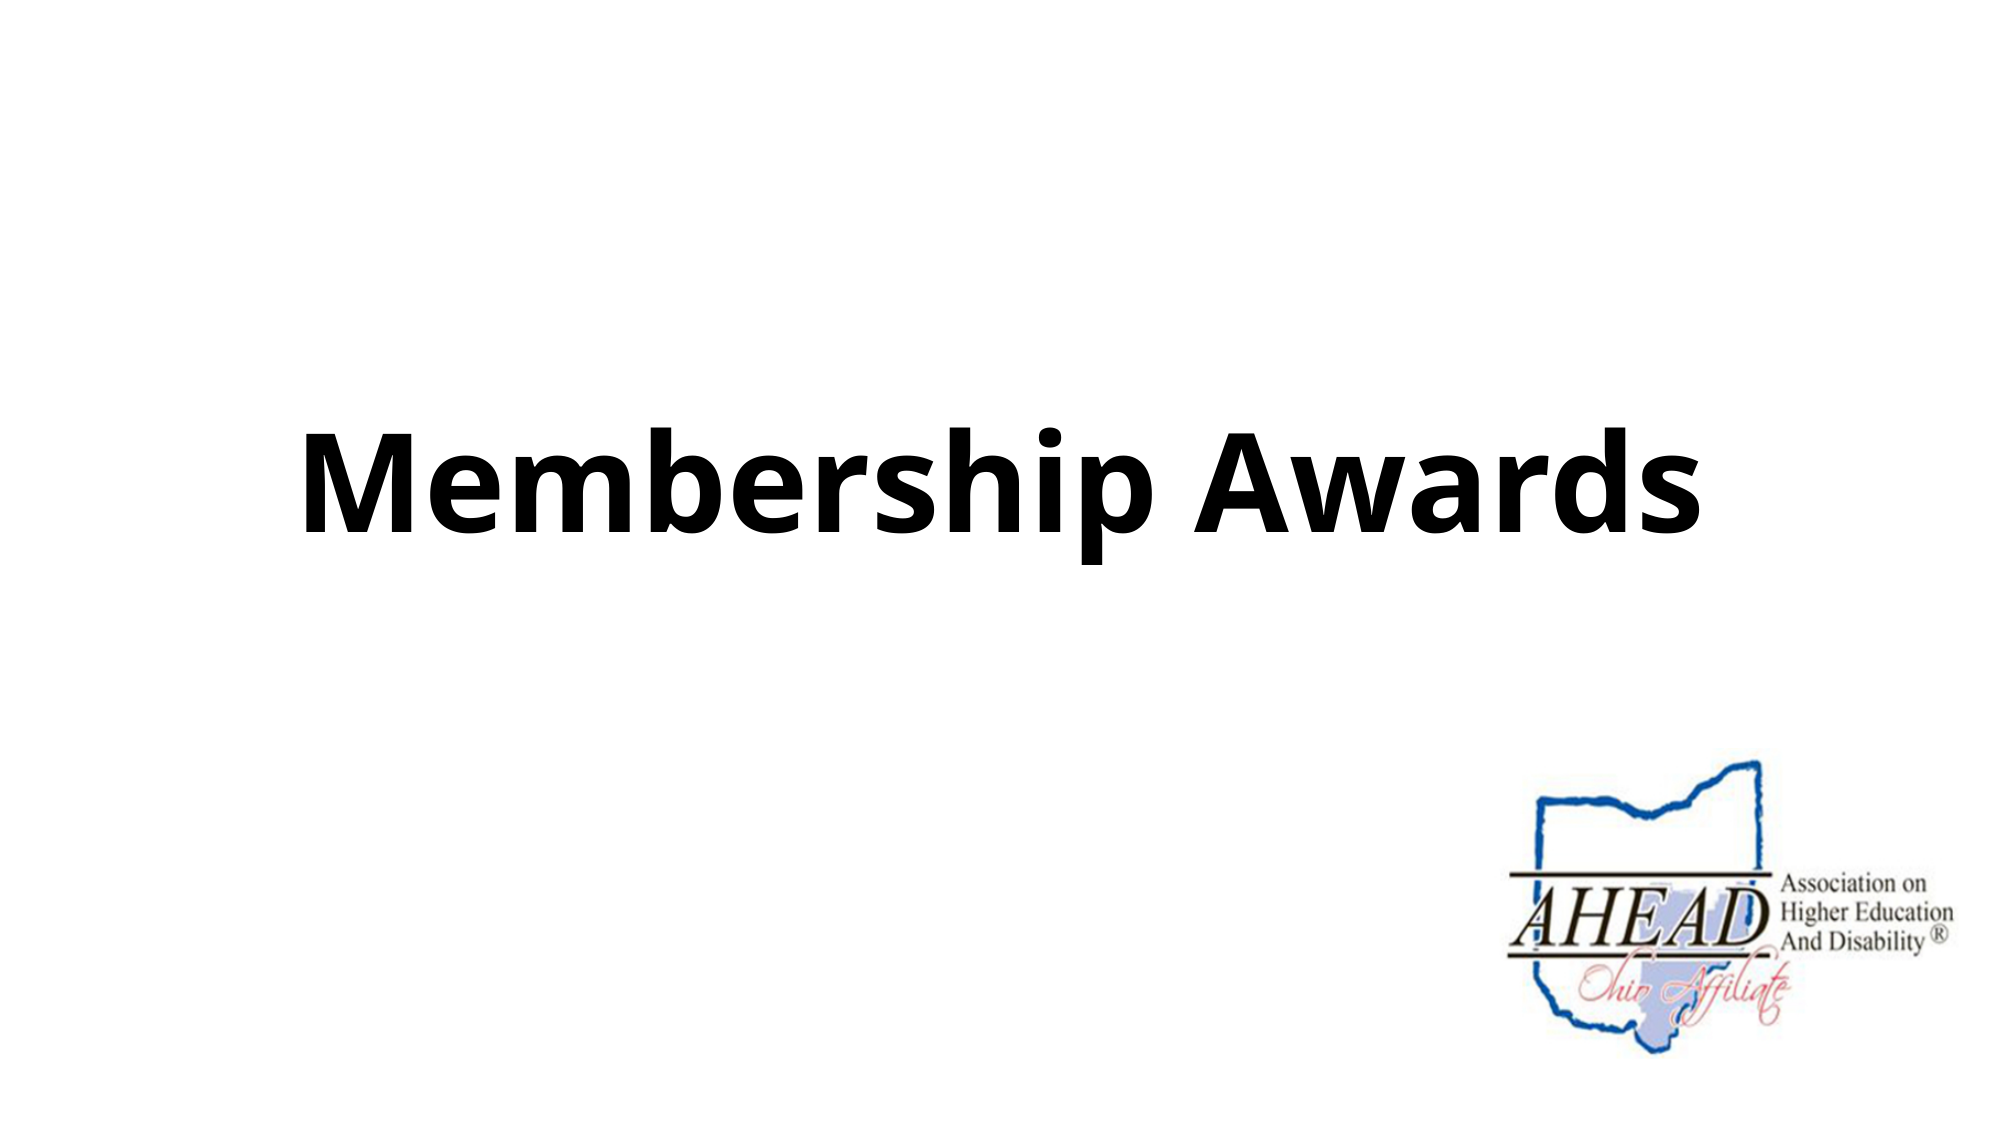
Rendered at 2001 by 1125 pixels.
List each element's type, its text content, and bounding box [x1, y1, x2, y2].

title Membership Awards [137, 378, 1863, 597]
text_box [972, 747, 1964, 1061]
